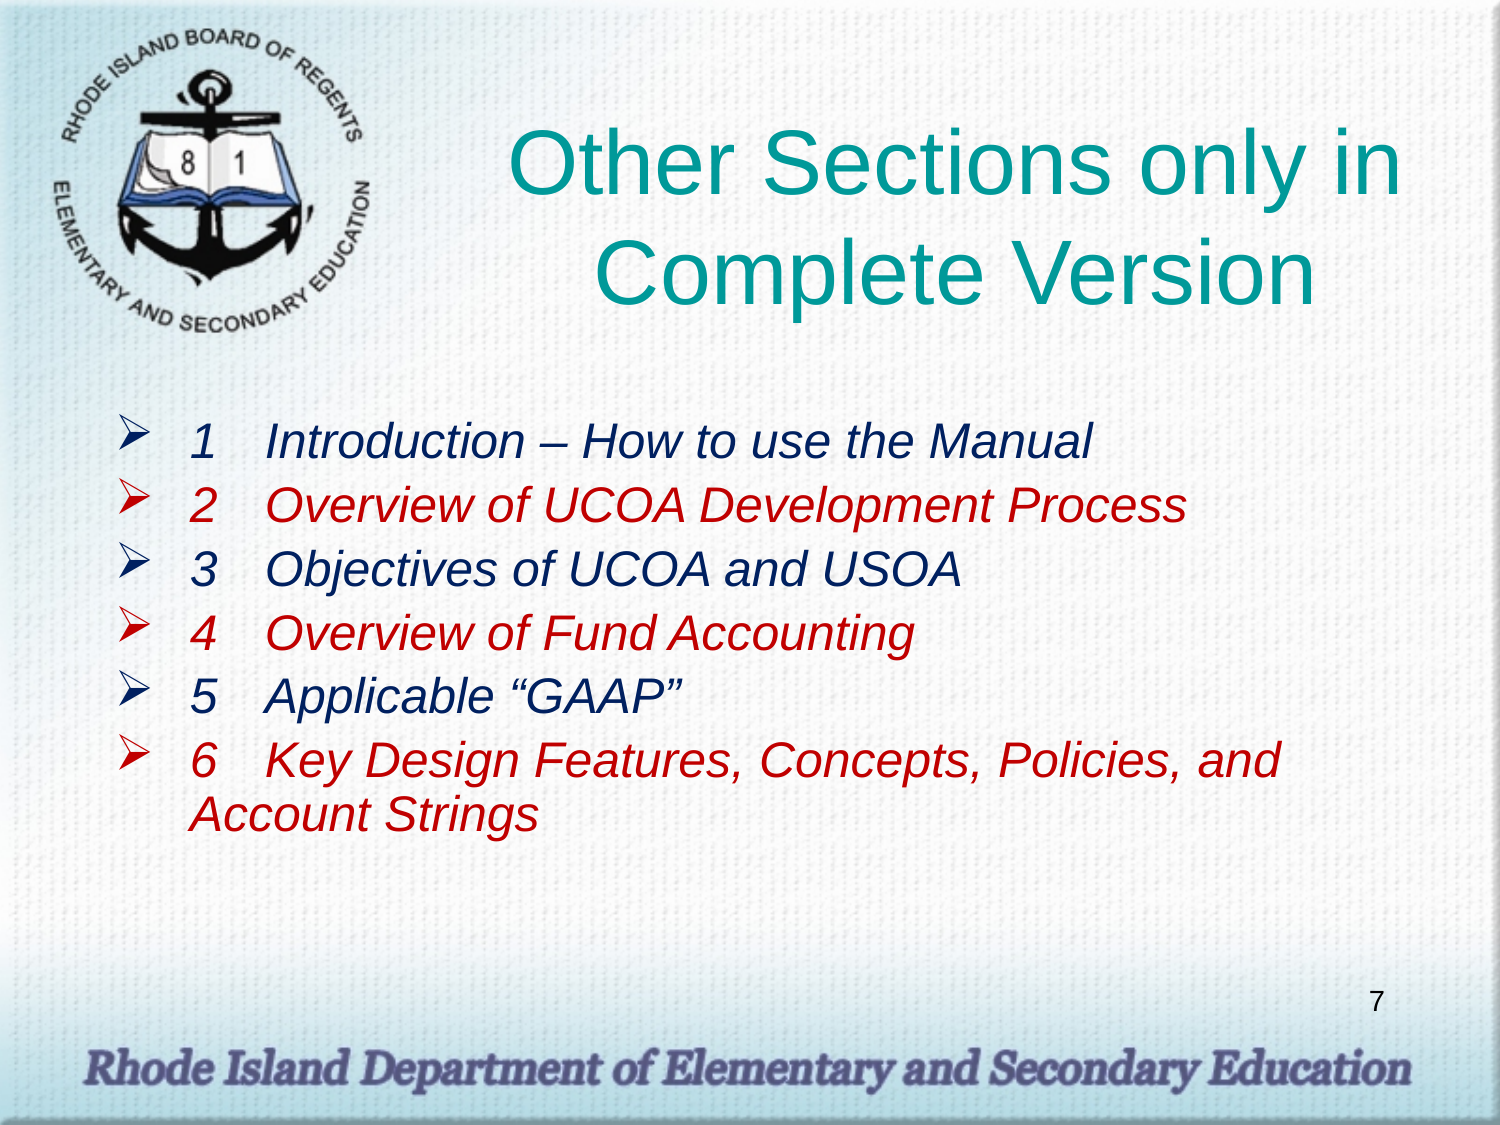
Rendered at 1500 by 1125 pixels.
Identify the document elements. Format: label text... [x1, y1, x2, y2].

subtitle 1 Introduction – How to use the Manual 2 Overview of UCOA Development Process 3 Objectives of UCOA and USOA 4 Overview of Fund Accounting 5 Applicable “GAAP” 6 Key Design Features, Concepts, Policies, and Account Strings [99, 337, 1413, 1025]
title Other Sections only in Complete Version [474, 62, 1438, 363]
slide_number 7 [1049, 1025, 1401, 1054]
picture [0, 0, 1500, 1125]
